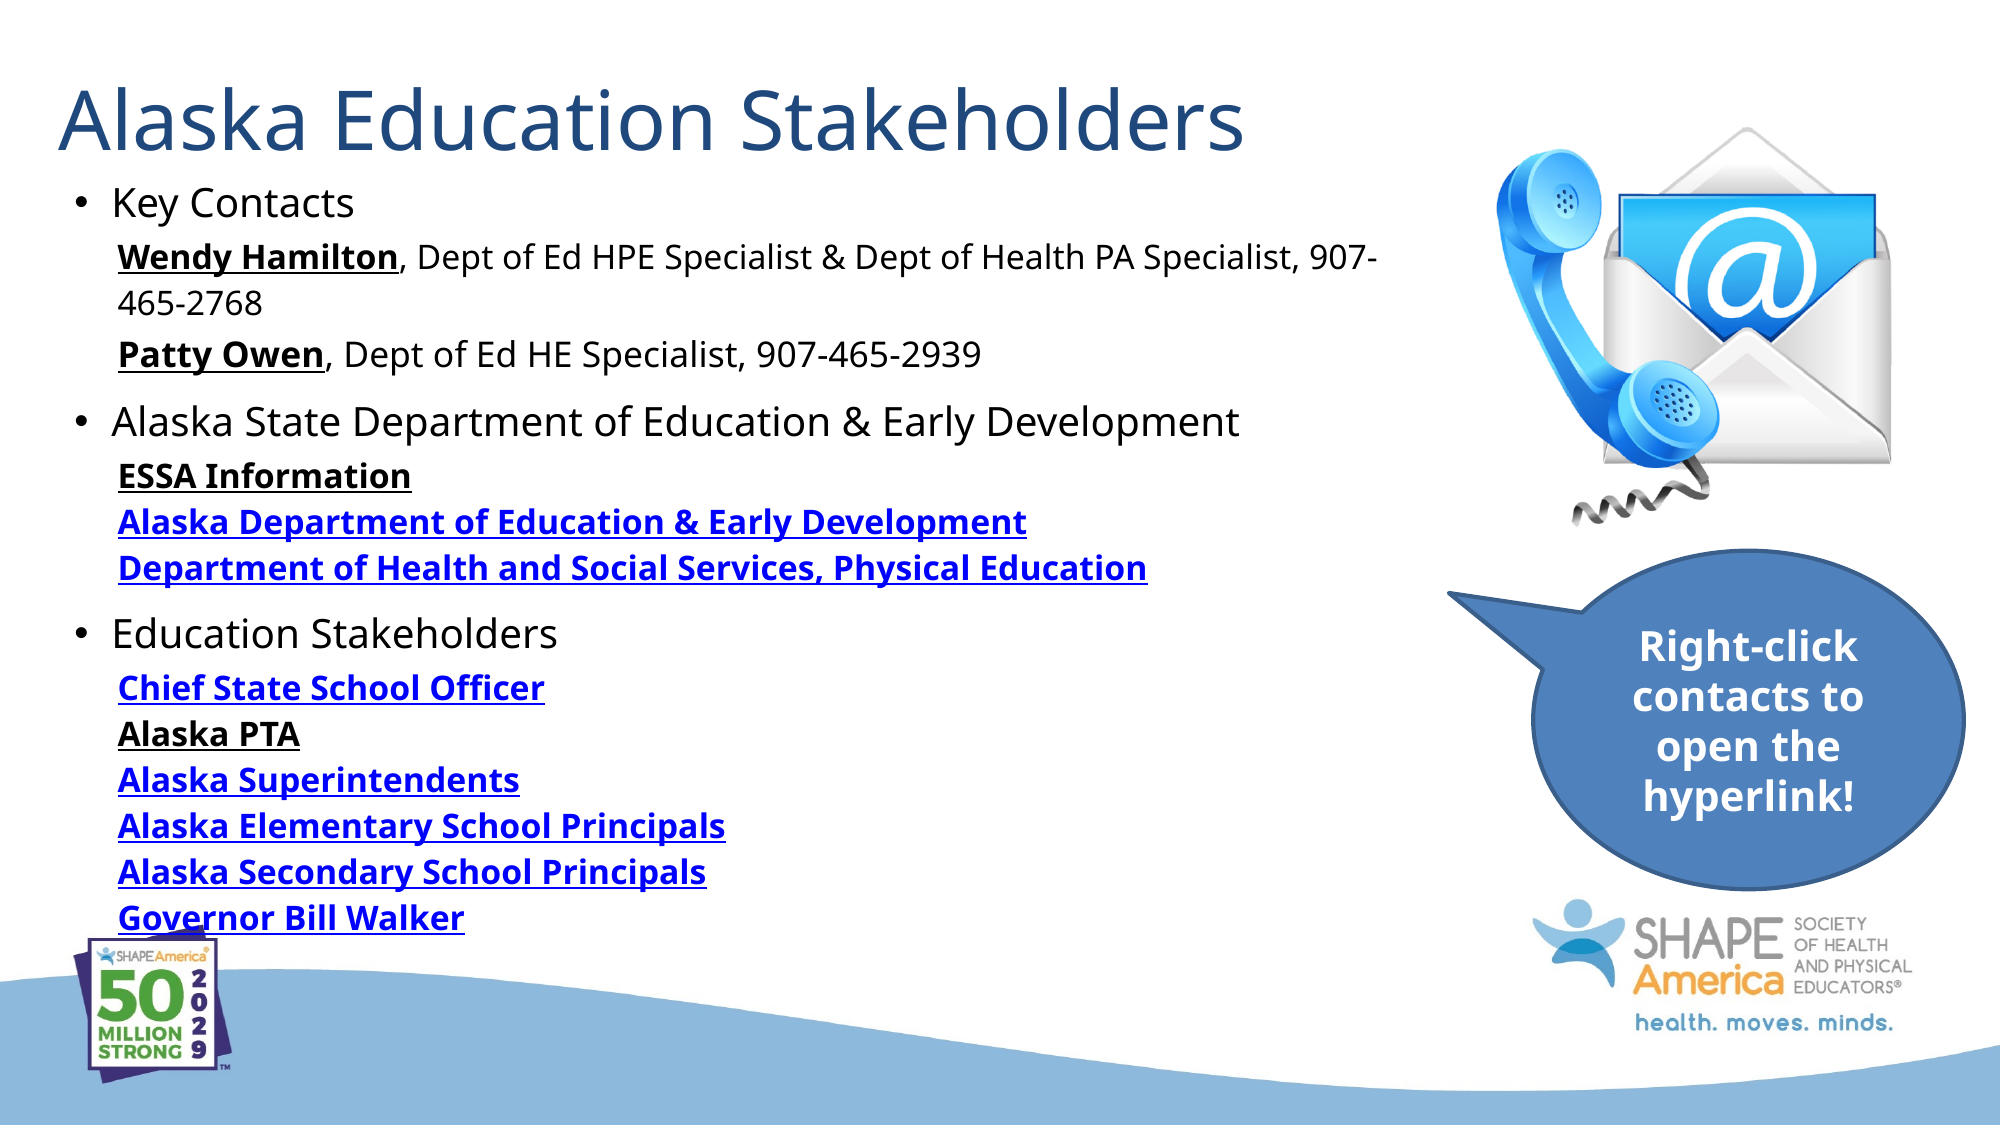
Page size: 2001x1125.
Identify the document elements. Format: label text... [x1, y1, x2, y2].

title Alaska Education Stakeholders [43, 30, 1763, 206]
text_box Right-click contacts to open the hyperlink! [1446, 554, 1966, 892]
picture [0, 0, 2000, 1125]
list Key Contacts Wendy Hamilton, Dept of Ed HPE Specialist & Dept of Health PA Specialist, 907-465-2768 Patty Owen, Dept of Ed HE Specialist, 907-465-2939 Alaska State Department of Education & Early Development ESSA Information Alaska Department of Education & Early Development Department of Health and Social Services, Physical Education Education Stakeholders Chief State School Officer Alaska PTA Alaska Superintendents Alaska Elementary School Principals Alaska Secondary School Principals Governor Bill Walker [59, 169, 1454, 952]
